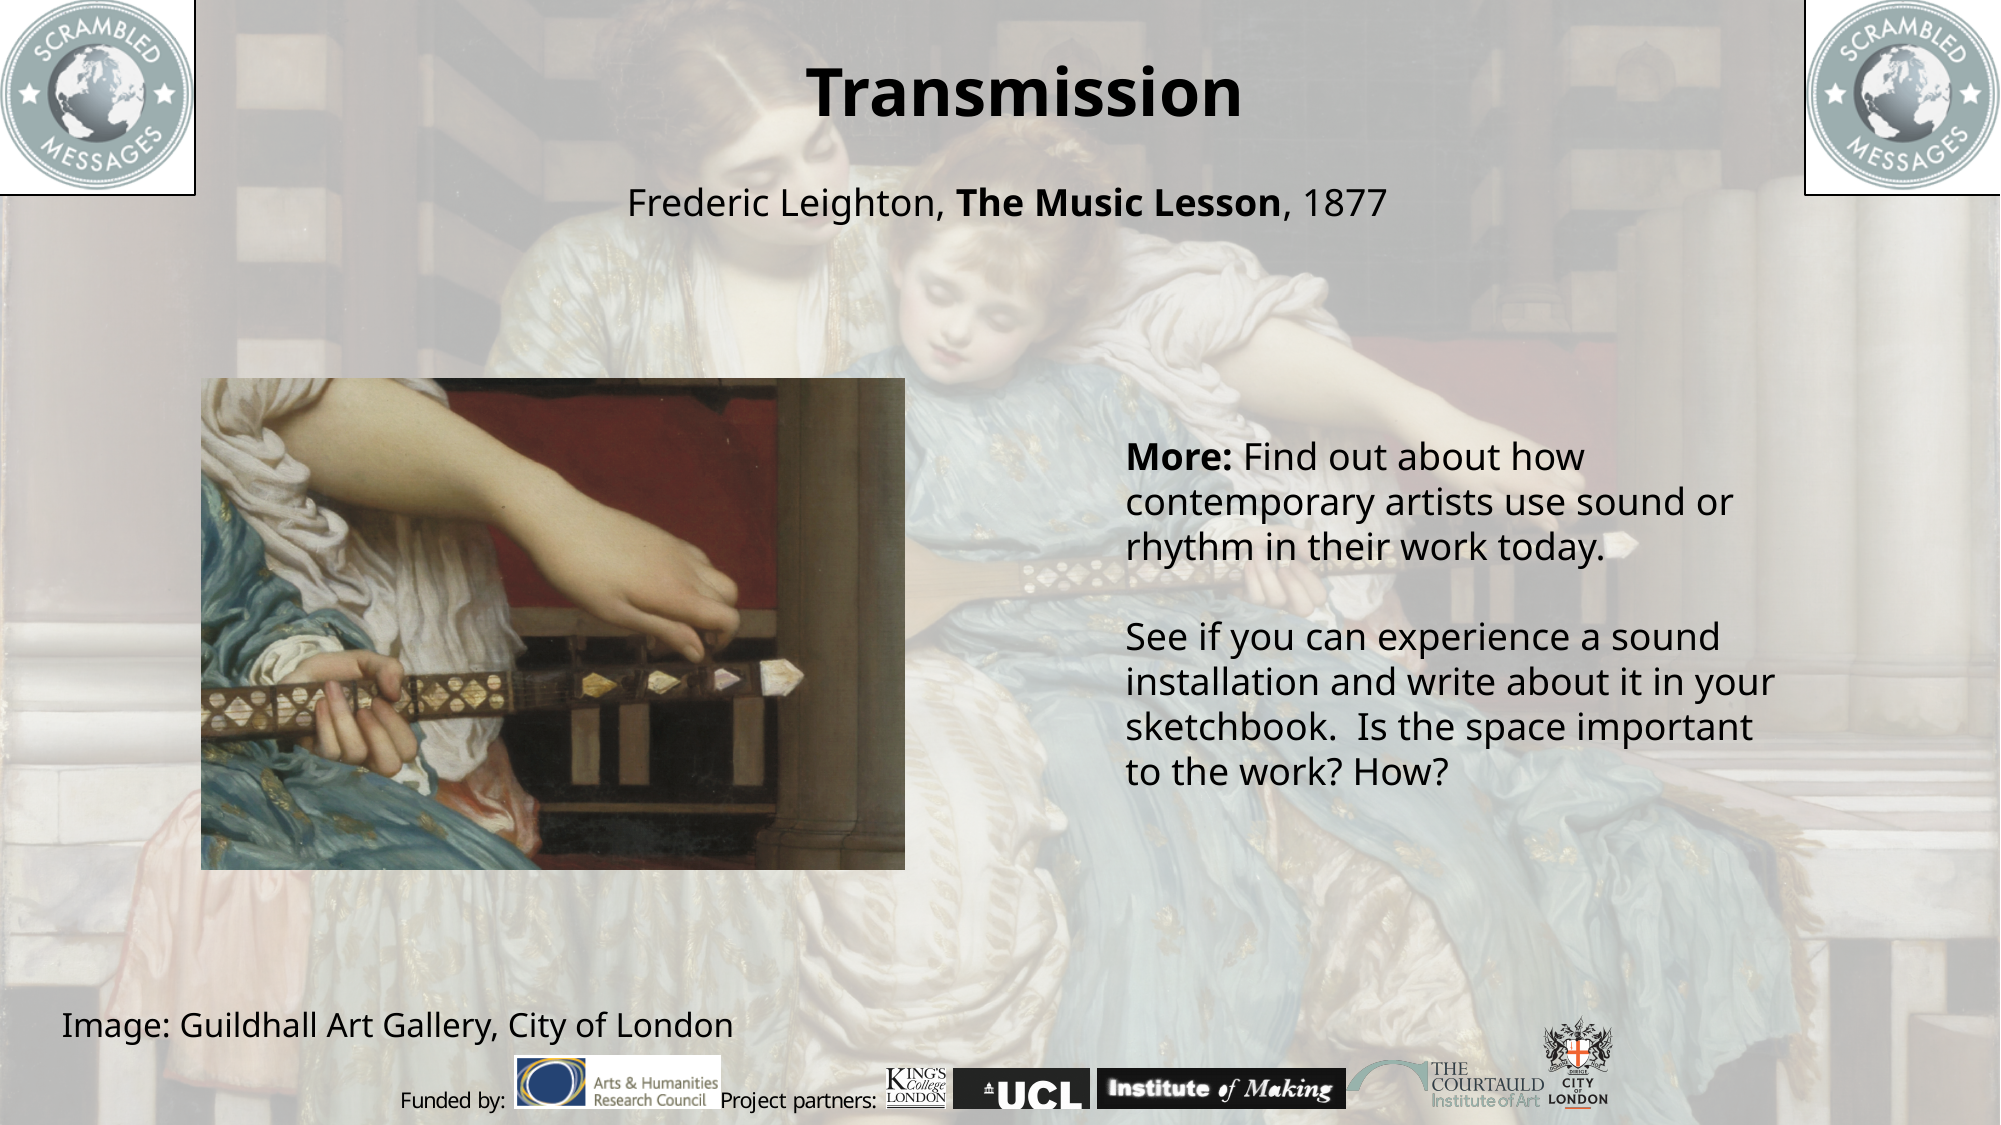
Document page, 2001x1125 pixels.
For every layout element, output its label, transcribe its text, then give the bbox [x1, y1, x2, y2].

picture [400, 1015, 1615, 1125]
text_box Transmission [529, 42, 1521, 137]
picture [1806, 0, 2000, 194]
text_box Image: Guildhall Art Gallery, City of London [47, 996, 958, 1052]
picture [201, 378, 905, 870]
text_box More: Find out about how contemporary artists use sound or rhythm in their work today. See if you can experience a sound installation and write about it in your sketchbook. Is the space important to the work? How? [1110, 425, 1814, 800]
picture [0, 0, 194, 194]
text_box Frederic Leighton, The Music Lesson, 1877 [201, 171, 1814, 232]
